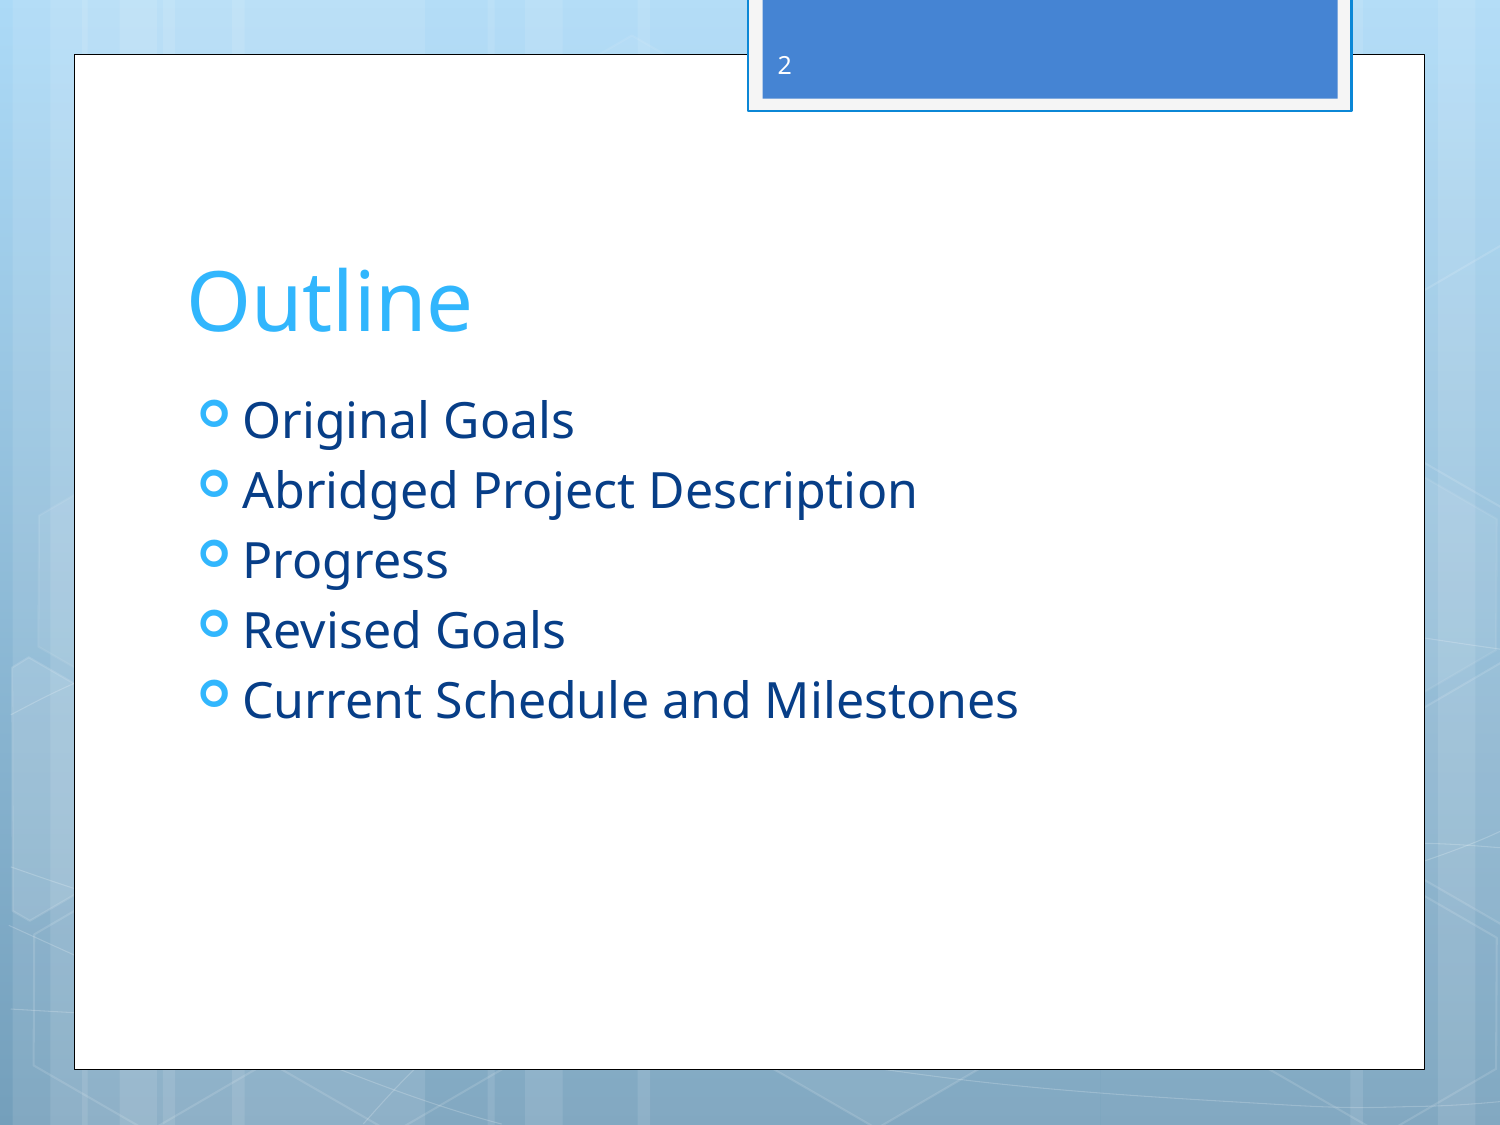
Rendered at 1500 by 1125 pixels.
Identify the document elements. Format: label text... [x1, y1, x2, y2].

list Original Goals Abridged Project Description Progress Revised Goals Current Schedule and Milestones [171, 381, 1283, 957]
title Outline [171, 168, 1324, 357]
slide_number 2 [762, 36, 982, 97]
